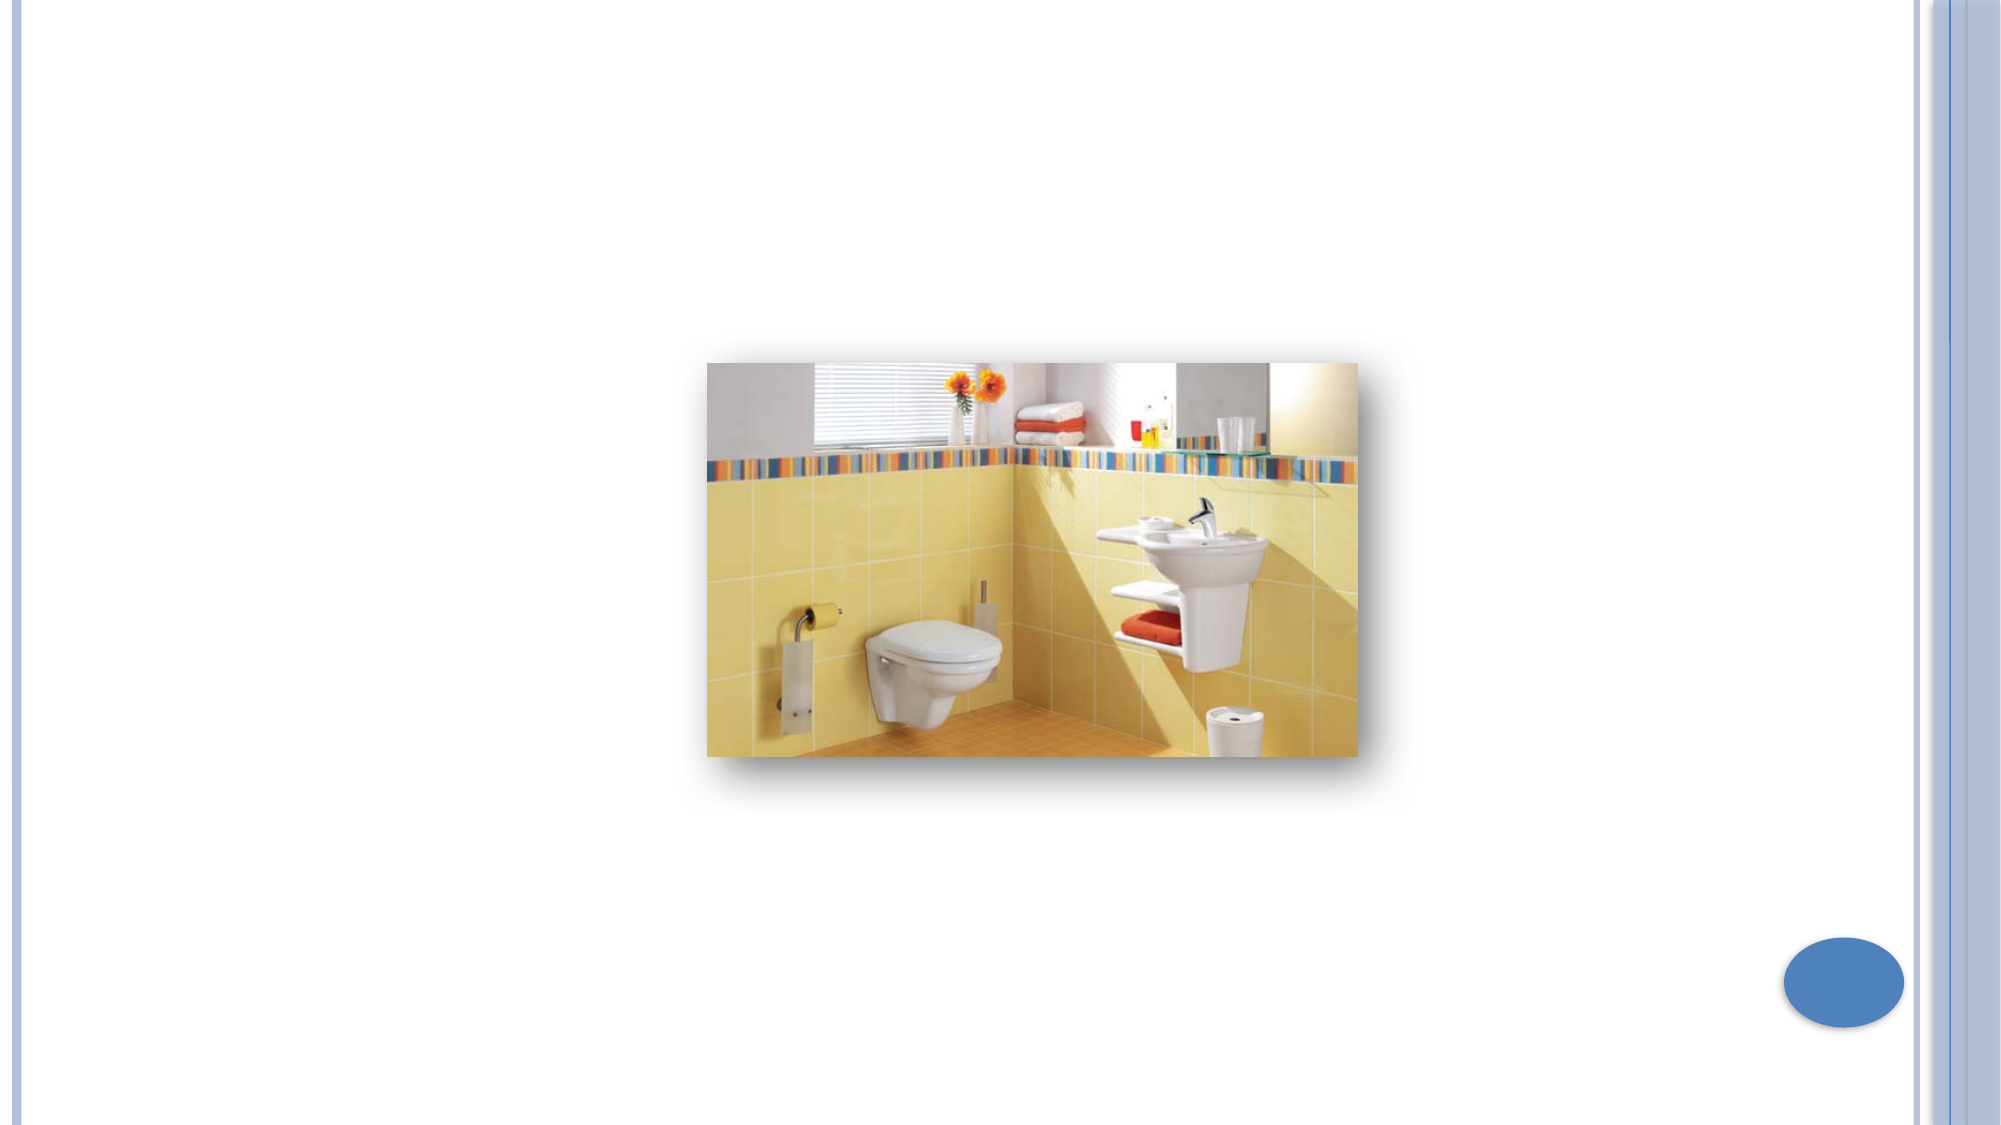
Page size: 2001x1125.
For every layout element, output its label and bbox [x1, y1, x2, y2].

picture [706, 363, 1358, 758]
